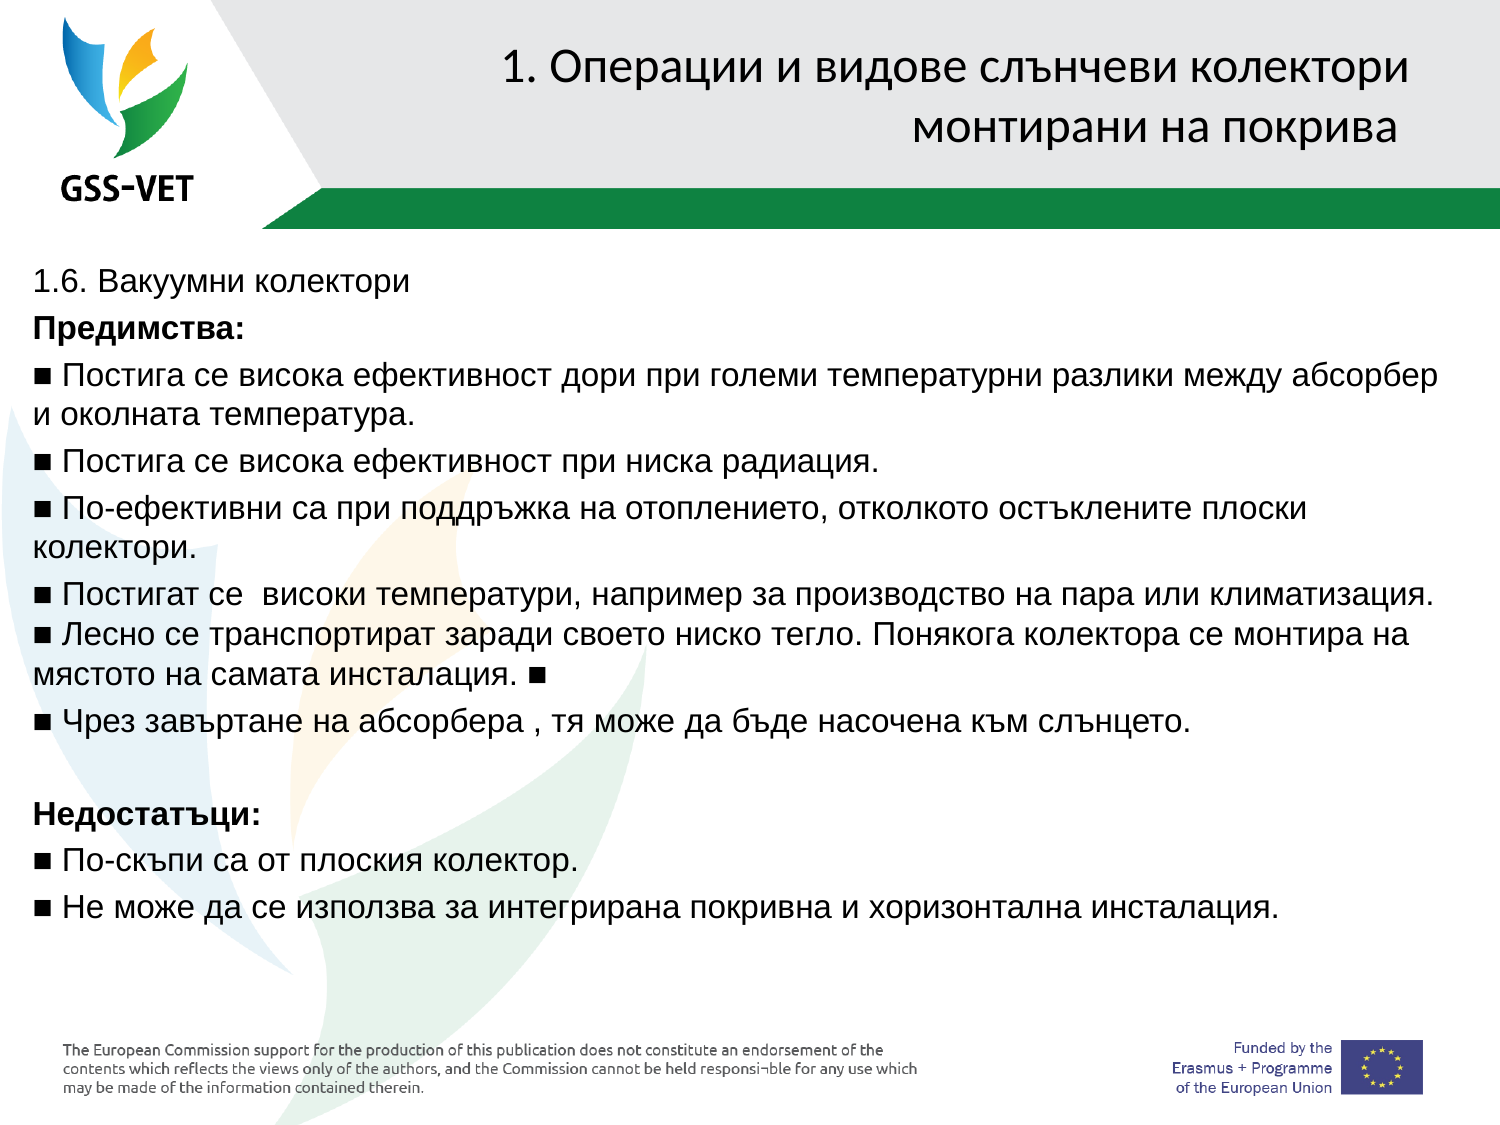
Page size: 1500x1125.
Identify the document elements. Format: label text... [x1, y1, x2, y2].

list 1.6. Вакуумни колектори Предимства: ■ Постига се висока ефективност дори при големи температурни разлики между абсорбер и околната температура. ■ Постига се висока ефективност при ниска радиация. ■ По-ефективни са при поддръжка на отоплението, отколкото остъклените плоски колектори. ■ Постигат се високи температури, например за производство на пара или климатизация. ■ Лесно се транспортират заради своето ниско тегло. Понякога колектора се монтира на мястото на самата инсталация. ■ ■ Чрез завъртане на абсорбера , тя може да бъде насочена към слънцето. Недостатъци: ■ По-скъпи са от плоския колектор. ■ Не може да се използва за интегрирана покривна и хоризонтална инсталация. [17, 251, 1459, 1025]
picture [0, 0, 1500, 1125]
title 1. Операции и видове слънчеви колектори монтирани на покрива [324, 0, 1425, 185]
